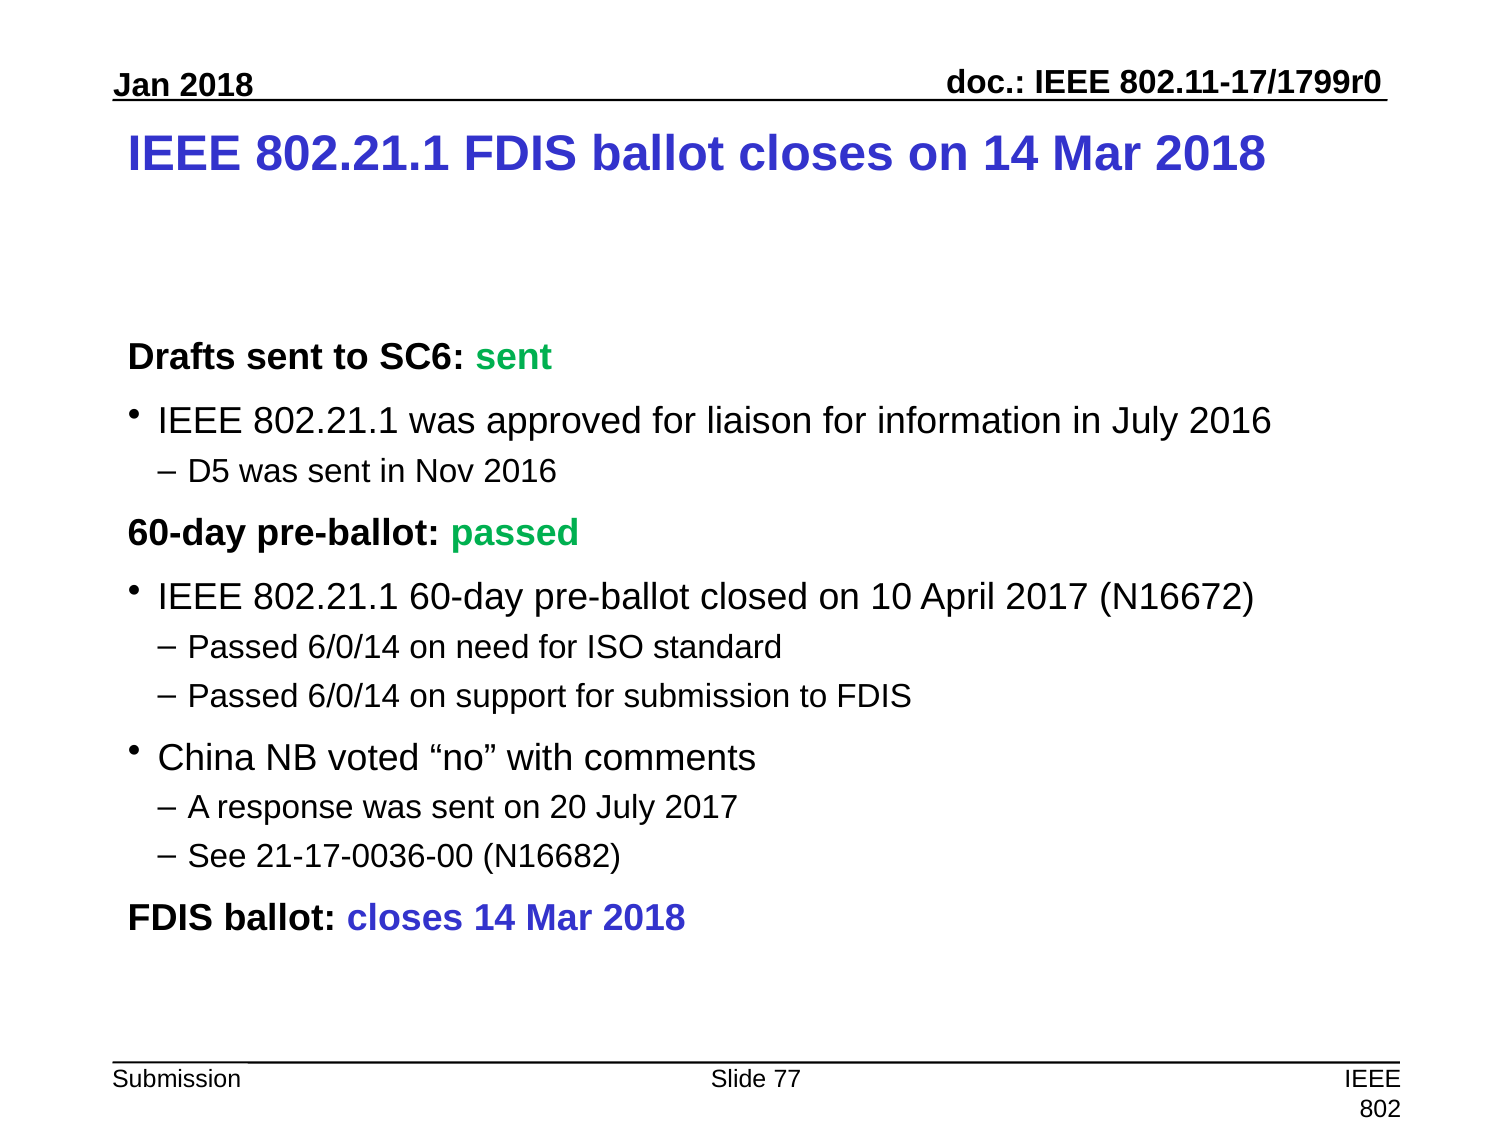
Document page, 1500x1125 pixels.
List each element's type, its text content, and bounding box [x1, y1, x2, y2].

footer IEEE 802 [1320, 1061, 1402, 1093]
title IEEE 802.21.1 FDIS ballot closes on 14 Mar 2018 [112, 112, 1388, 288]
list Drafts sent to SC6: sent IEEE 802.21.1 was approved for liaison for information in July 2016 D5 was sent in Nov 2016 60-day pre-ballot: passed IEEE 802.21.1 60-day pre-ballot closed on 10 April 2017 (N16672) Passed 6/0/14 on need for ISO standard Passed 6/0/14 on support for submission to FDIS China NB voted “no” with comments A response was sent on 20 July 2017 See 21-17-0036-00 (N16682) FDIS ballot: closes 14 Mar 2018 [112, 324, 1388, 1000]
slide_number Slide 77 [709, 1061, 803, 1093]
